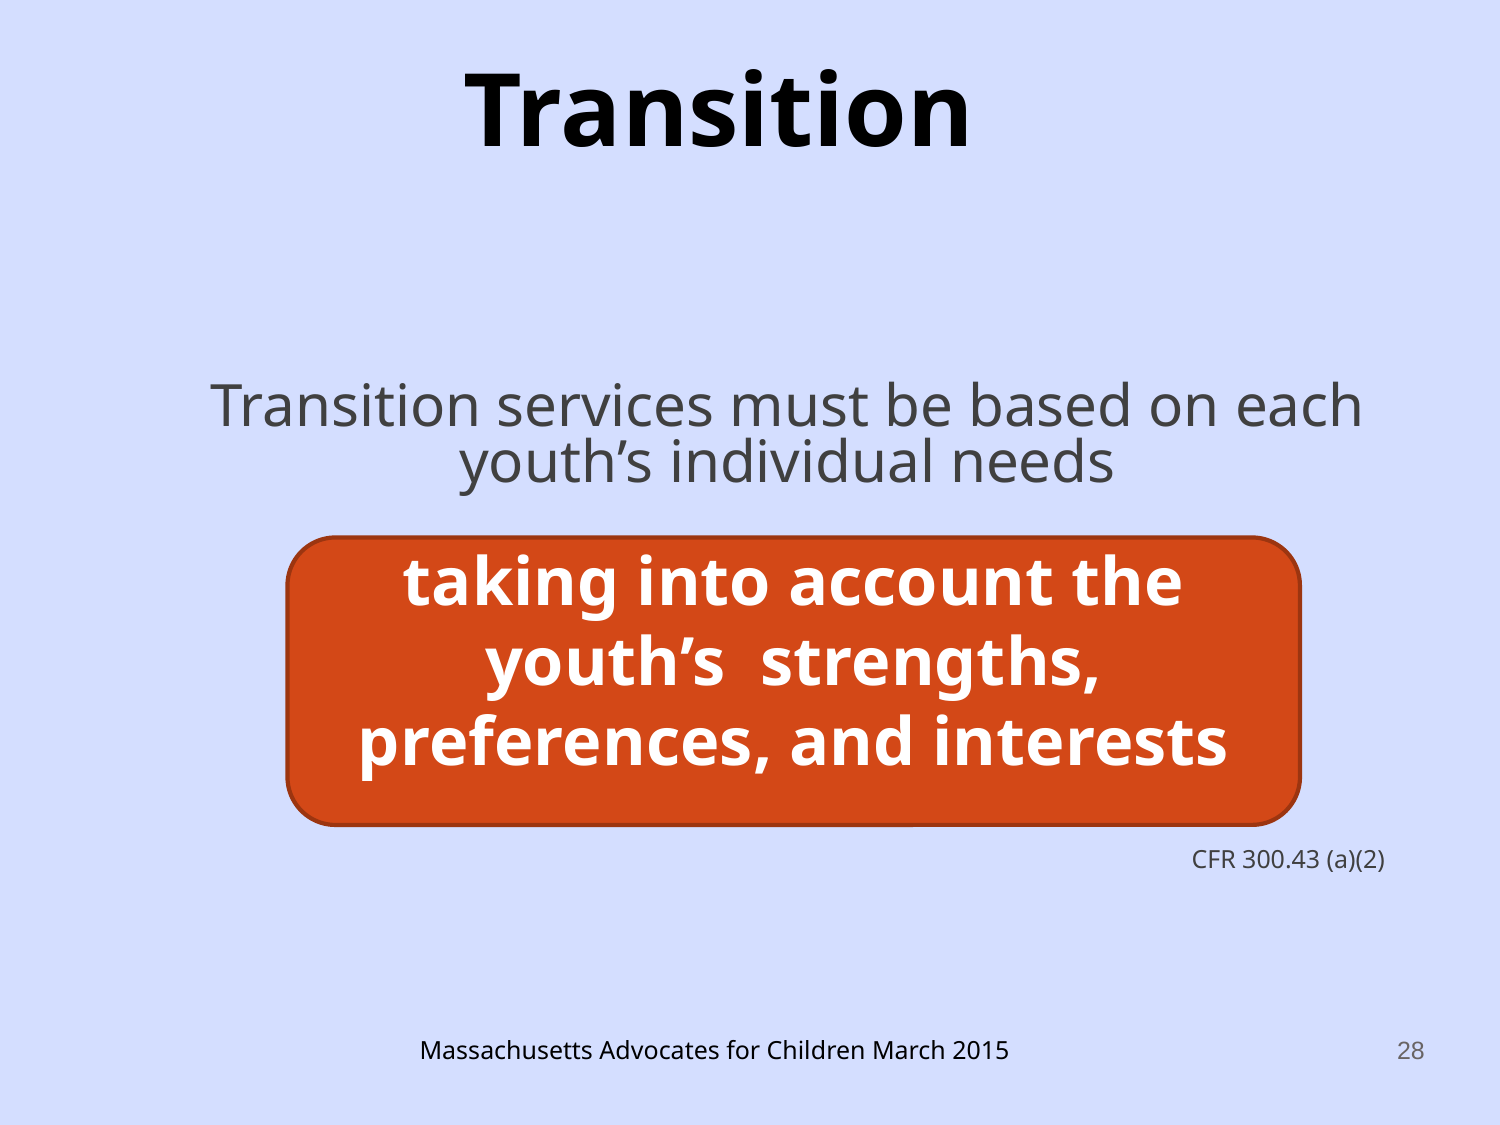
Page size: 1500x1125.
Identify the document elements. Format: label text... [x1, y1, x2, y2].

footer Massachusetts Advocates for Children March 2015 [75, 1012, 1025, 1073]
text_box taking into account the youth’s strengths, preferences, and interests [285, 535, 1303, 828]
title Transition [125, 37, 1313, 175]
slide_number 28 [1325, 1012, 1425, 1073]
list Transition services must be based on each youth’s individual needs CFR 300.43 (a)(2) [174, 224, 1400, 950]
